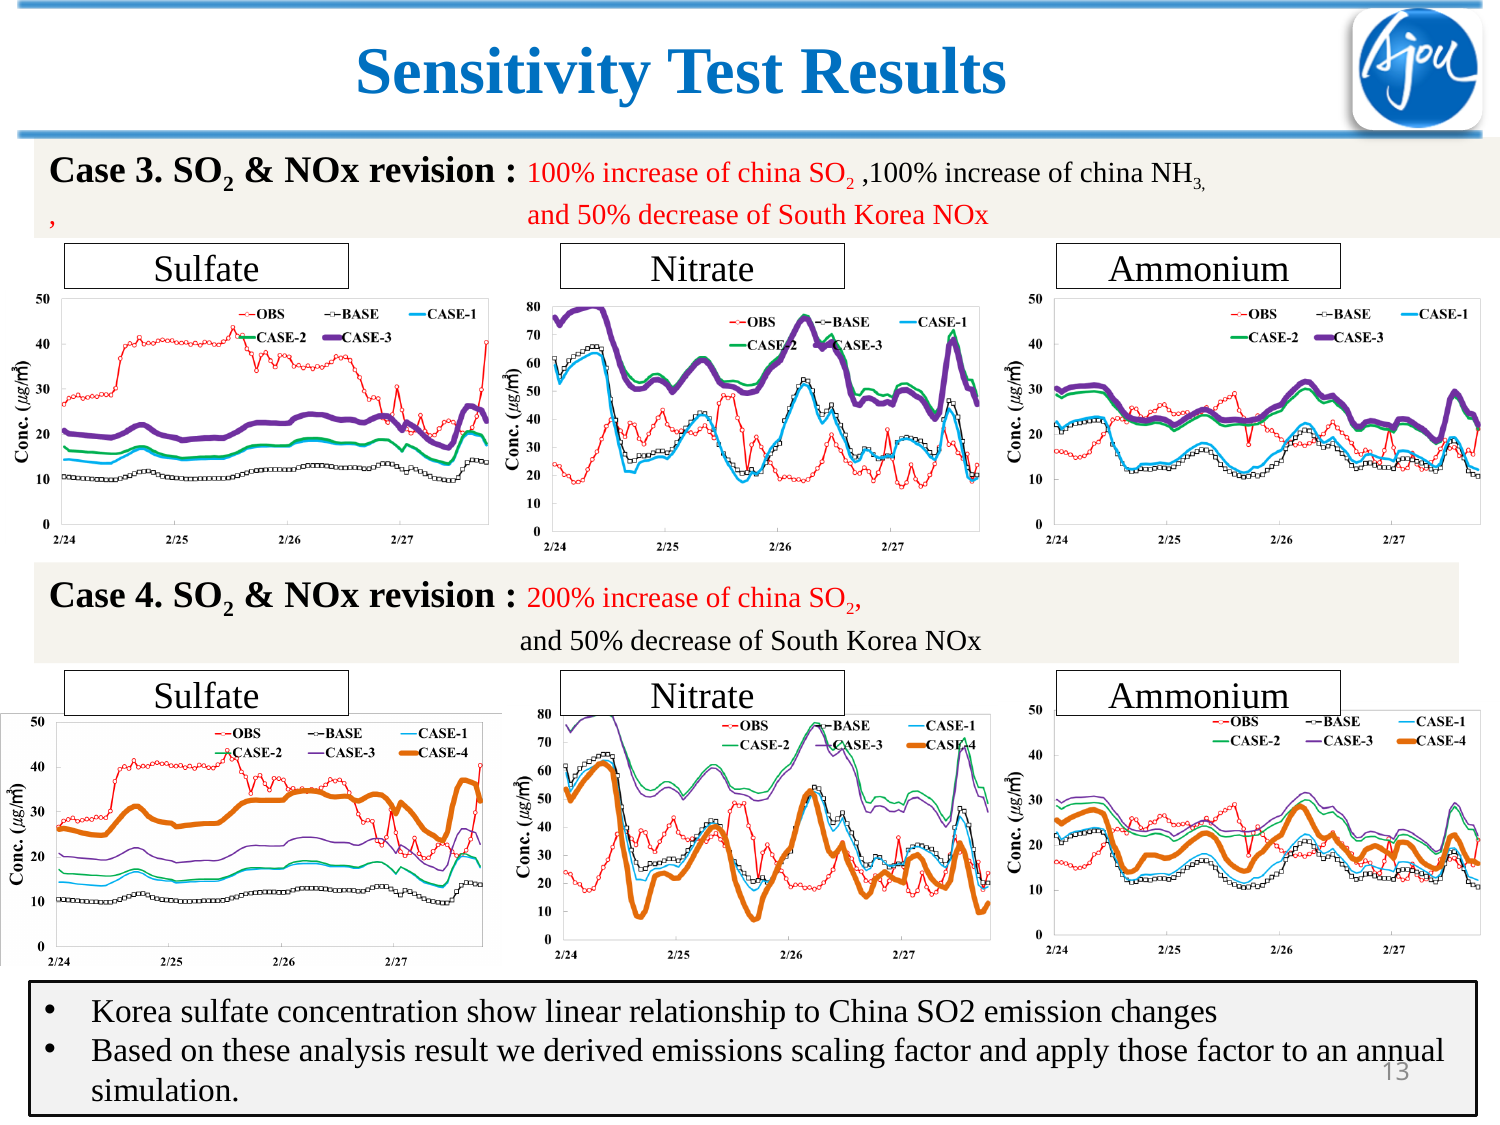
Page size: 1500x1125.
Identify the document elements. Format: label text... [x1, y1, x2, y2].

picture [0, 712, 502, 966]
text_box Sulfate [64, 670, 349, 711]
text_box Nitrate [560, 243, 845, 289]
picture [1332, 0, 1494, 150]
text_box Ammonium [1056, 670, 1341, 699]
text_box Ammonium [1056, 243, 1341, 289]
text_box Sensitivity Test Results [0, 19, 1327, 115]
text_box Case 3. SO2 & NOx revision : 100% increase of china SO2 ,100% increase of china NH3, , and 50% decrease of South Korea NOx [34, 137, 1500, 238]
picture [5, 290, 1500, 551]
text_box Nitrate [560, 670, 845, 704]
slide_number 13 [1074, 1042, 1425, 1103]
text_box Case 4. SO2 & NOx revision : 200% increase of china SO2, and 50% decrease of South Korea NOx [34, 562, 1459, 664]
text_box Sulfate [64, 243, 349, 289]
picture [507, 701, 1500, 959]
text_box Korea sulfate concentration show linear relationship to China SO2 emission changes Based on these analysis result we derived emissions scaling factor and apply those factor to an annual simulation. [29, 981, 1477, 1116]
